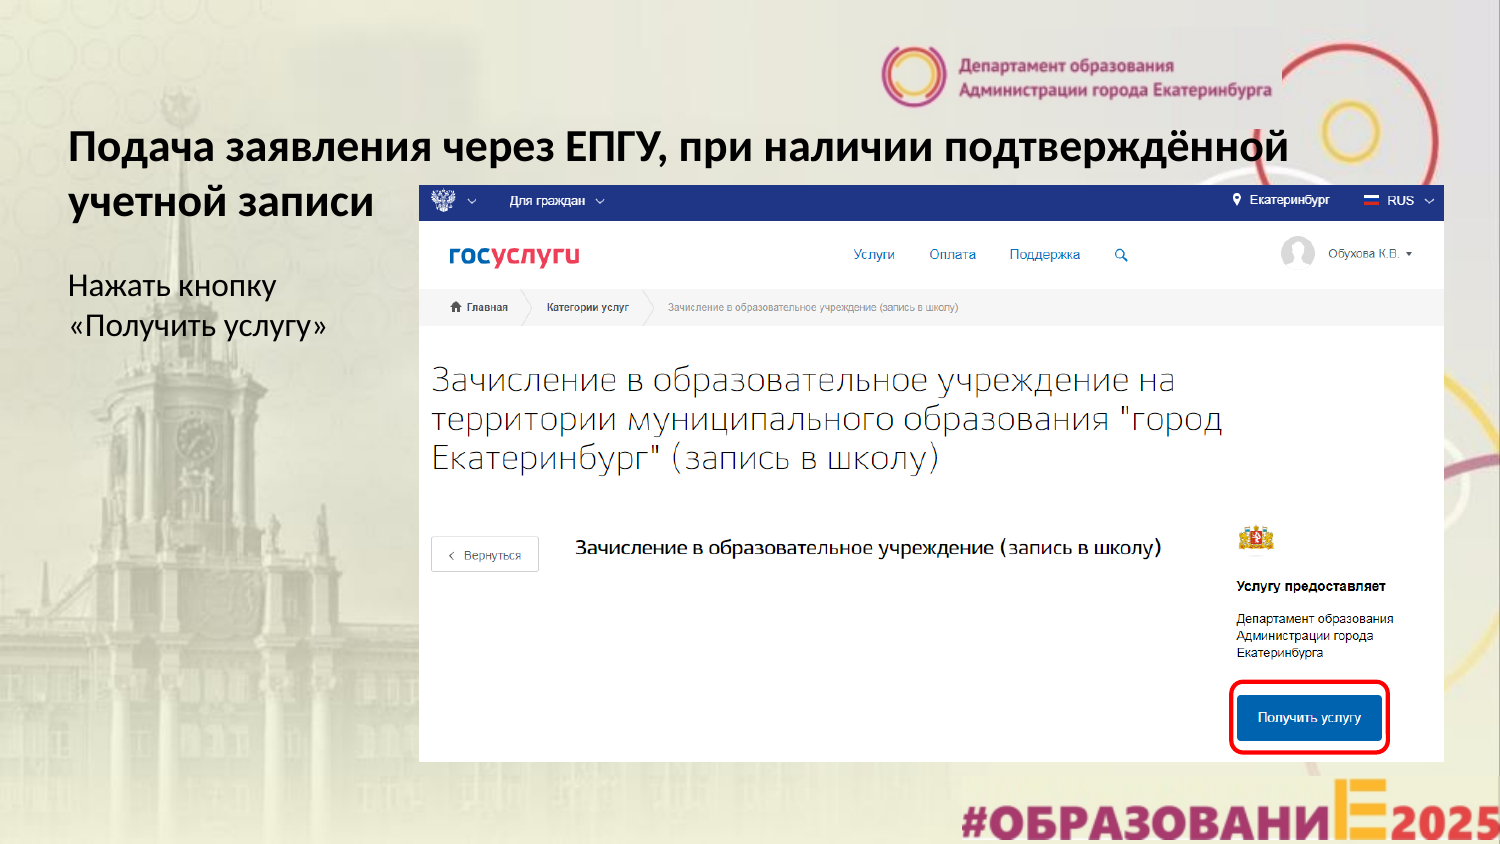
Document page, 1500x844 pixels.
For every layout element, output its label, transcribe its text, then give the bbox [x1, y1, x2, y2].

text_box Нажать кнопку «Получить услугу» [53, 256, 372, 351]
title Подача заявления через ЕПГУ, при наличии подтверждённой учетной записи [53, 117, 1317, 224]
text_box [418, 185, 1445, 763]
picture [0, 0, 1500, 844]
